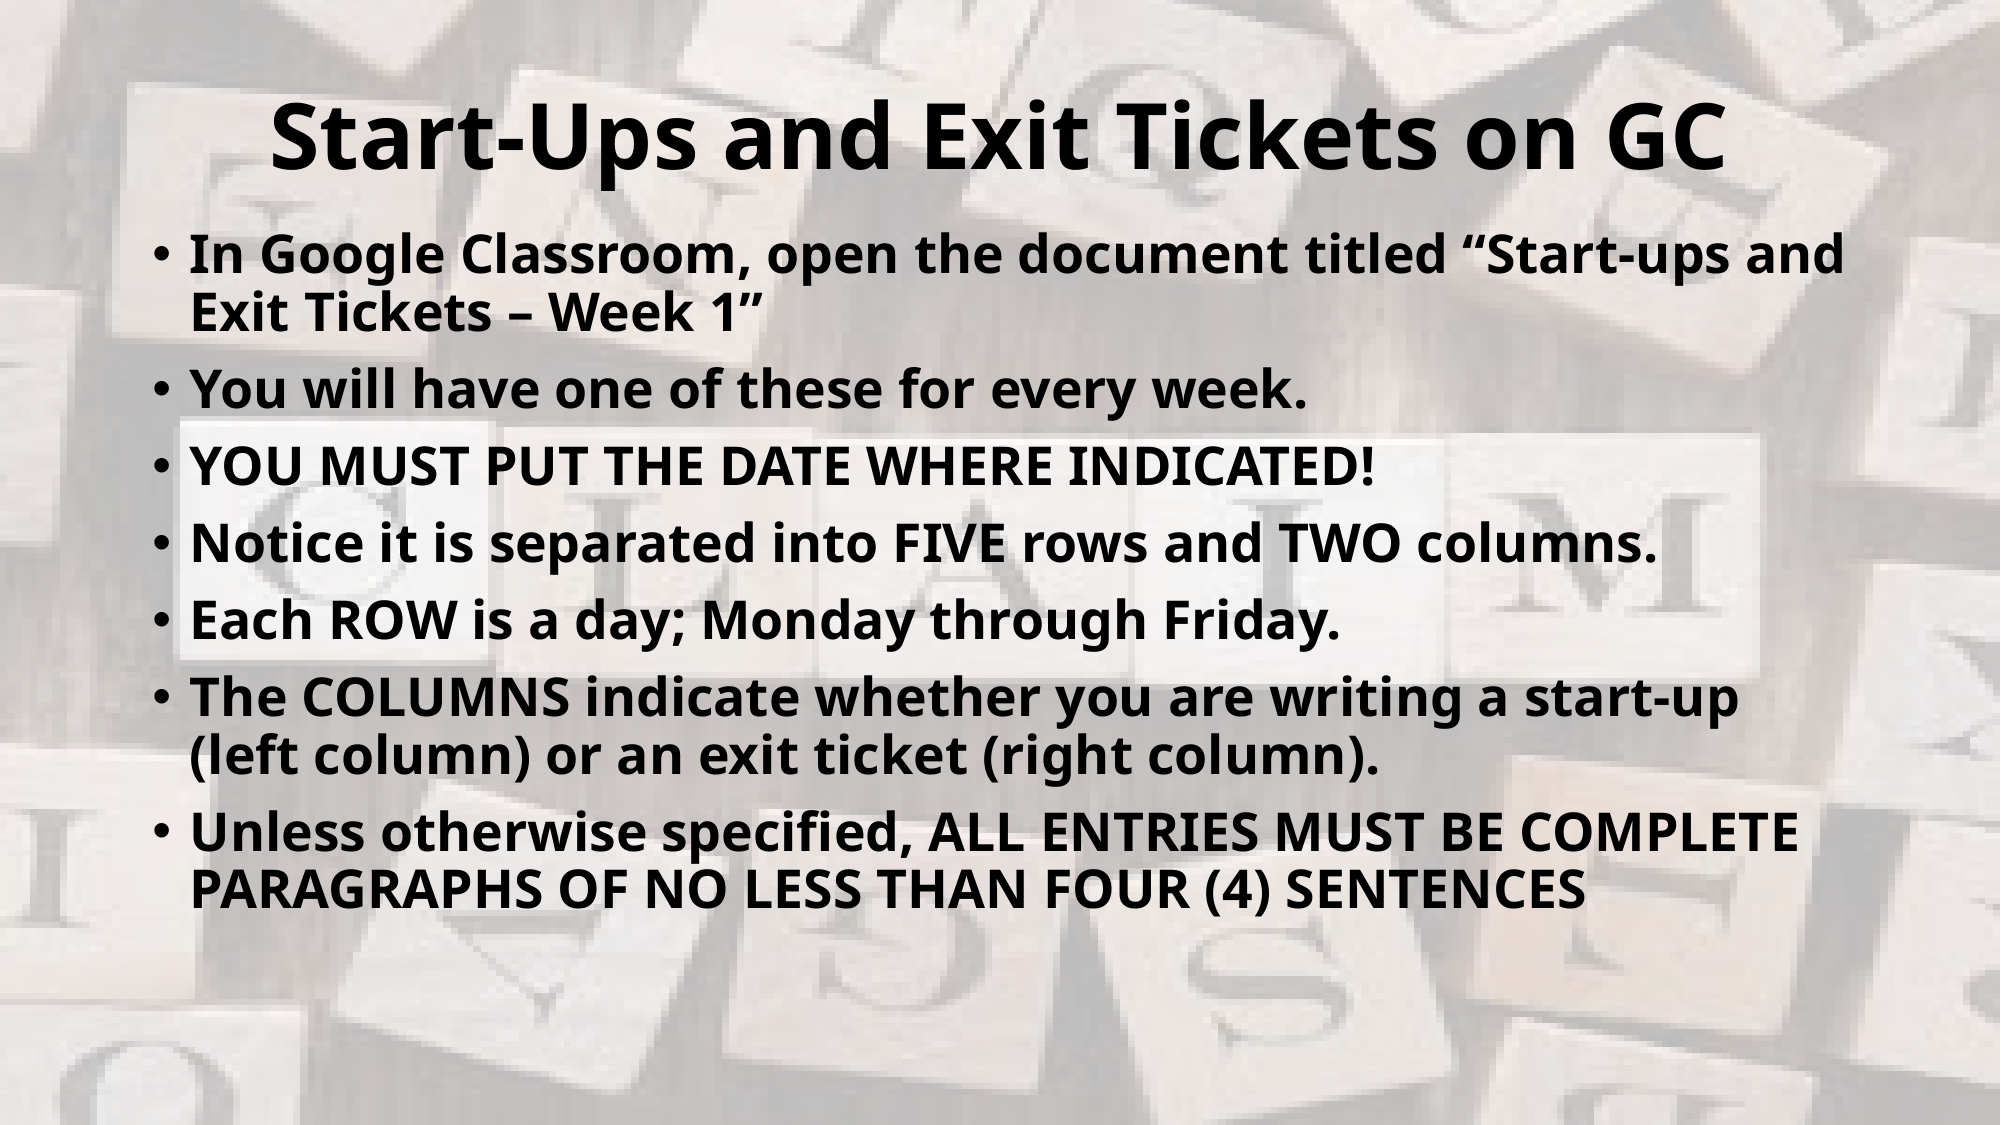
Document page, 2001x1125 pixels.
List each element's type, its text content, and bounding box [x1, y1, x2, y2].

list In Google Classroom, open the document titled “Start-ups and Exit Tickets – Week 1” You will have one of these for every week. YOU MUST PUT THE DATE WHERE INDICATED! Notice it is separated into FIVE rows and TWO columns. Each ROW is a day; Monday through Friday. The COLUMNS indicate whether you are writing a start-up (left column) or an exit ticket (right column). Unless otherwise specified, ALL ENTRIES MUST BE COMPLETE PARAGRAPHS OF NO LESS THAN FOUR (4) SENTENCES [137, 219, 1863, 934]
title Start-Ups and Exit Tickets on GC [137, 59, 1863, 219]
